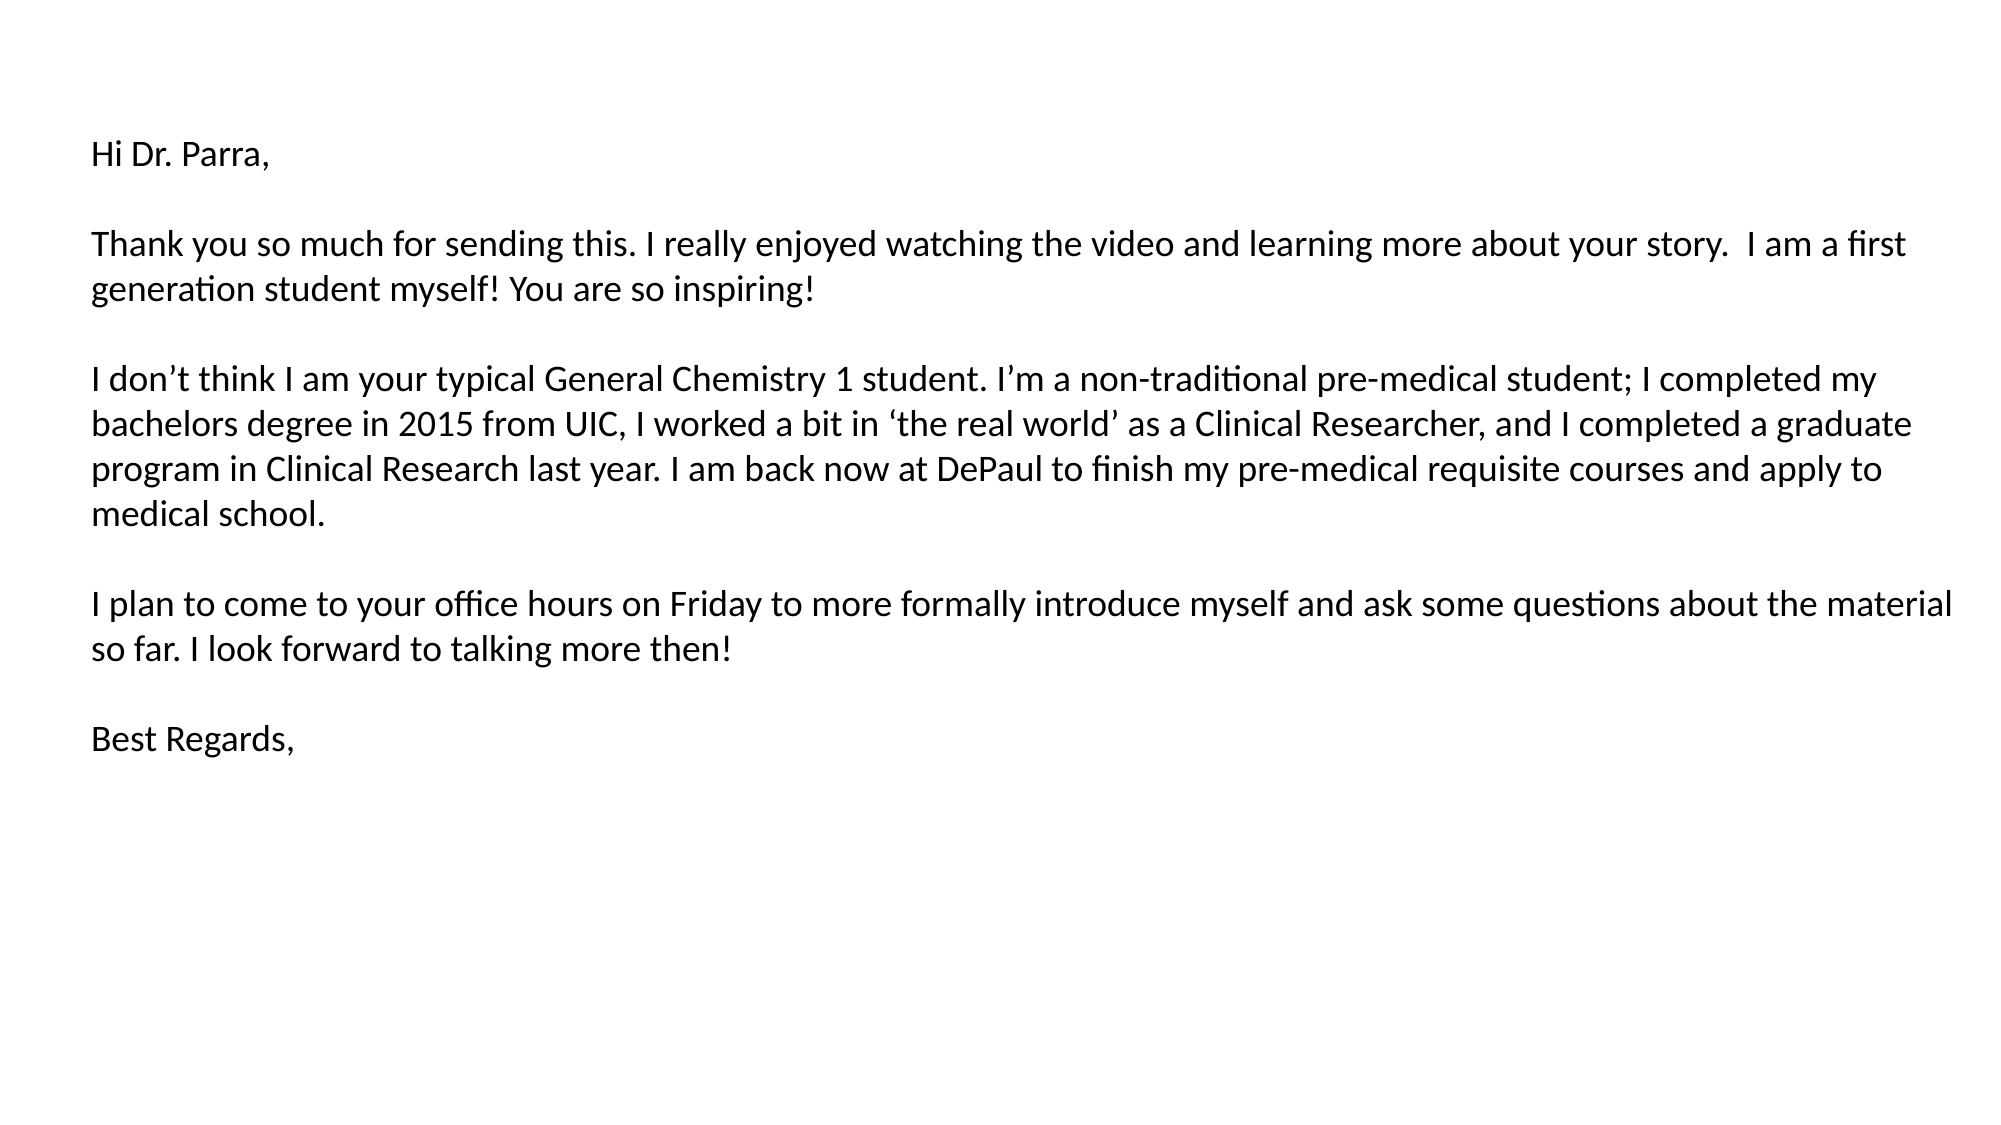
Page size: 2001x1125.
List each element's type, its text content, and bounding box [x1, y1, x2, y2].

text_box Hi Dr. Parra, Thank you so much for sending this. I really enjoyed watching the video and learning more about your story. I am a first generation student myself! You are so inspiring! I don’t think I am your typical General Chemistry 1 student. I’m a non-traditional pre-medical student; I completed my bachelors degree in 2015 from UIC, I worked a bit in ‘the real world’ as a Clinical Researcher, and I completed a graduate program in Clinical Research last year. I am back now at DePaul to finish my pre-medical requisite courses and apply to medical school. I plan to come to your office hours on Friday to more formally introduce myself and ask some questions about the material so far. I look forward to talking more then! Best Regards, [76, 121, 1983, 767]
